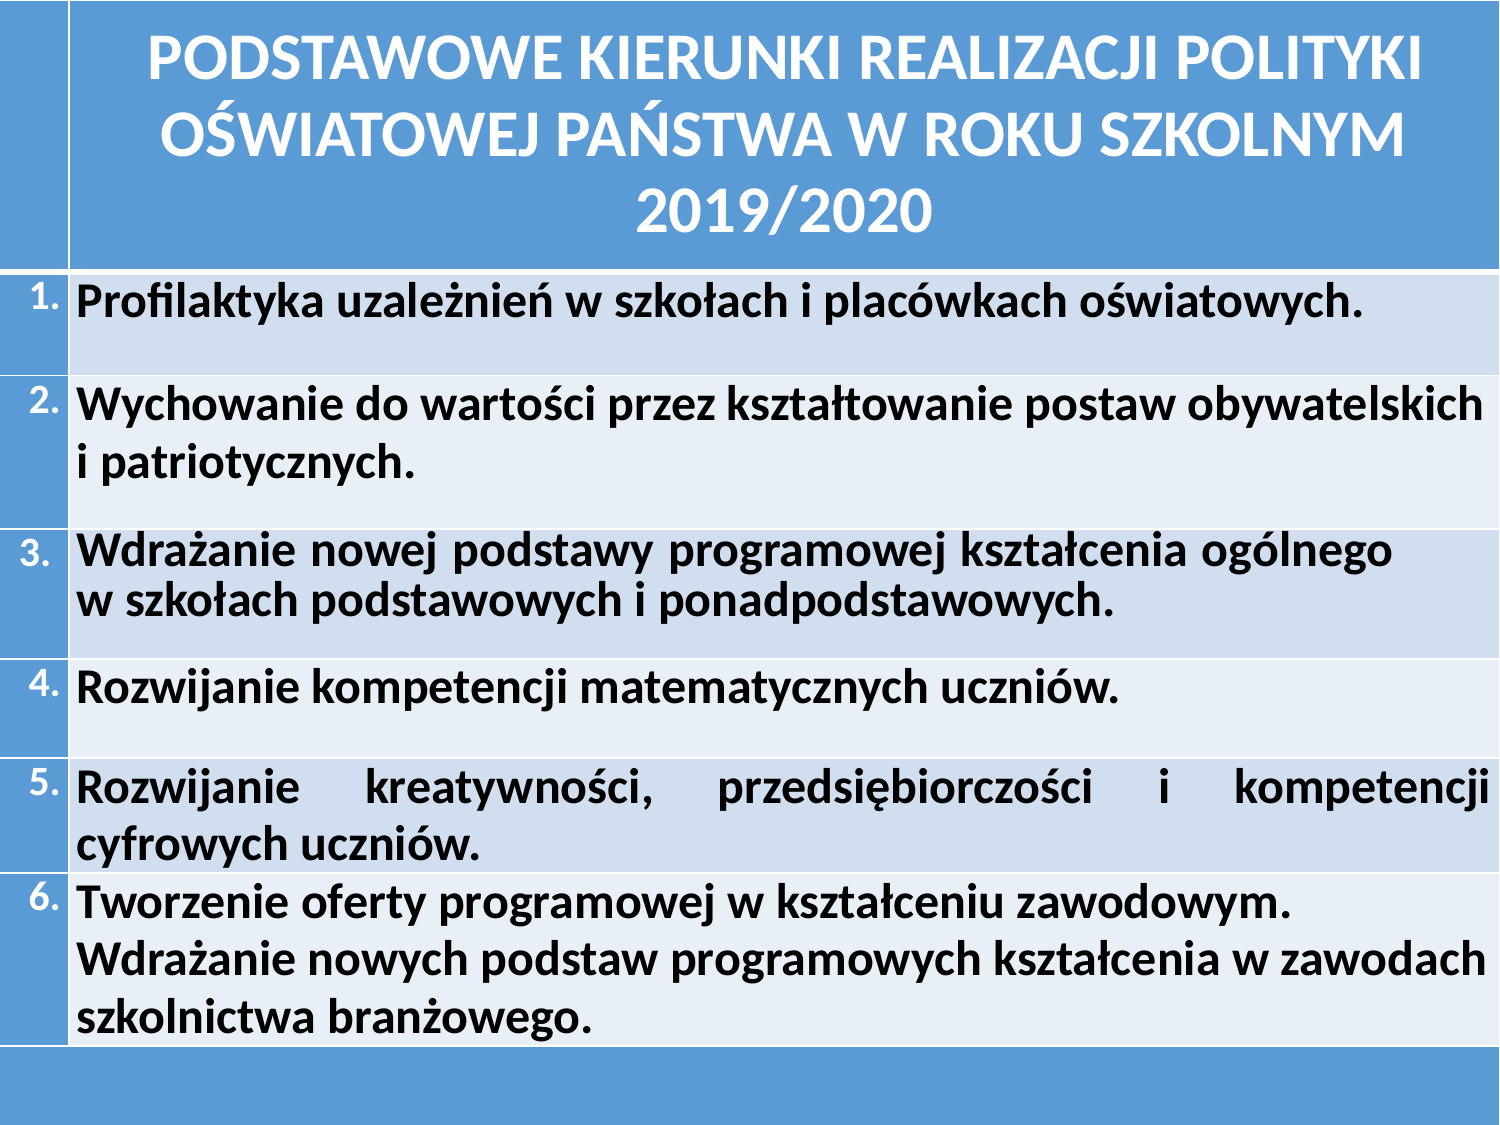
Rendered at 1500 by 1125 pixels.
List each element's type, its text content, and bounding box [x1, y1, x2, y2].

table_cell 5. [0, 759, 68, 872]
table_header PODSTAWOWE KIERUNKI REALIZACJI POLITYKI OŚWIATOWEJ PAŃSTWA W ROKU SZKOLNYM 2019/2020 [70, 1, 1499, 269]
table_cell Wdrażanie nowej podstawy programowej kształcenia ogólnego w szkołach podstawowych i ponadpodstawowych. [70, 530, 1499, 658]
table_cell 3. [0, 530, 68, 658]
table_cell Wychowanie do wartości przez kształtowanie postaw obywatelskich i patriotycznych. [70, 376, 1499, 528]
table_cell 1. [0, 275, 68, 375]
table_cell 2. [0, 376, 68, 528]
table_cell Rozwijanie kompetencji matematycznych uczniów. [70, 660, 1499, 757]
table_header [0, 1, 68, 269]
table_cell Rozwijanie kreatywności, przedsiębiorczości i kompetencji cyfrowych uczniów. [70, 759, 1499, 872]
table_cell Profilaktyka uzależnień w szkołach i placówkach oświatowych. [70, 275, 1499, 375]
table_cell 6. [0, 874, 68, 1045]
table_cell 4. [0, 660, 68, 757]
table_cell Tworzenie oferty programowej w kształceniu zawodowym. Wdrażanie nowych podstaw programowych kształcenia w zawodach szkolnictwa branżowego. [70, 874, 1499, 1045]
table_cell [0, 1047, 1499, 1125]
